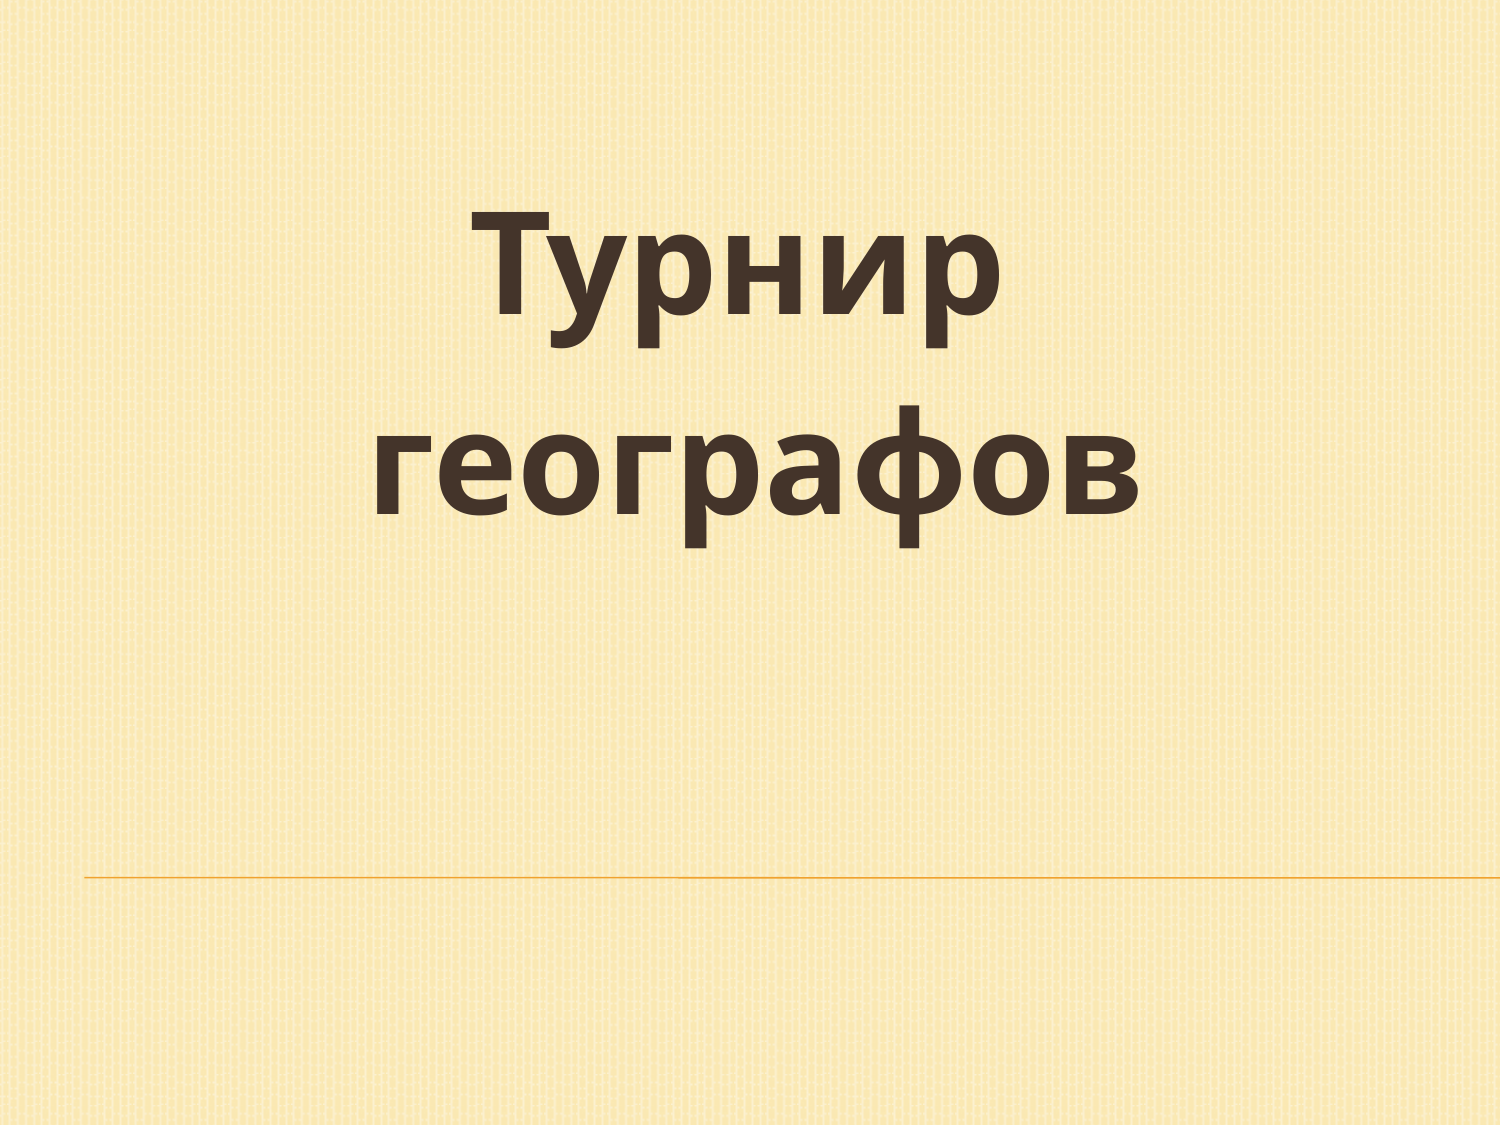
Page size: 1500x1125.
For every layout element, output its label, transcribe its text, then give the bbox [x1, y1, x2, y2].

subtitle Турнир географов [62, 164, 1450, 551]
